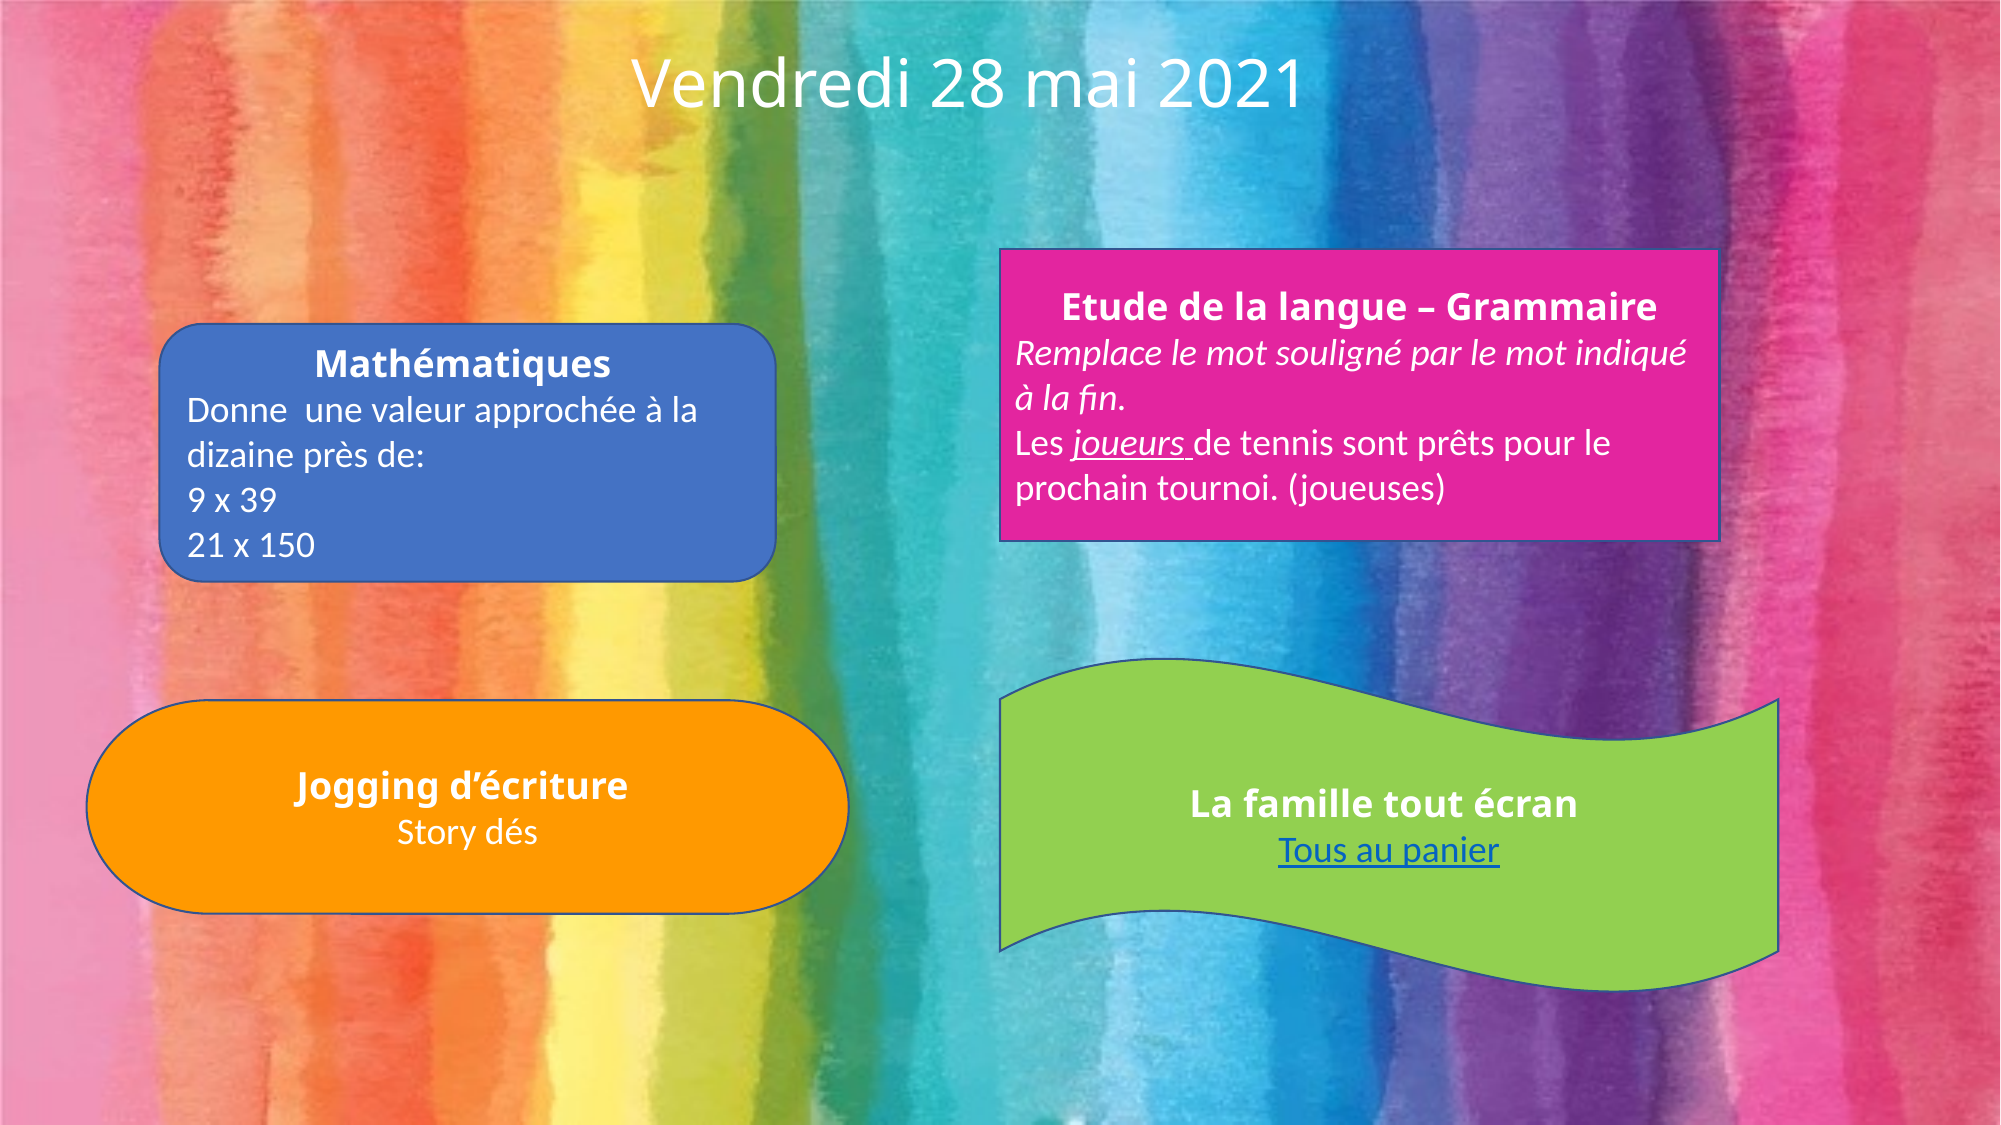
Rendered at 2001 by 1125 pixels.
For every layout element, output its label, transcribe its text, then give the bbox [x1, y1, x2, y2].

text_box La famille tout écran Tous au panier [998, 657, 1780, 993]
text_box Mathématiques Donne une valeur approchée à la dizaine près de: 9 x 39 21 x 150 [158, 322, 777, 583]
text_box Jogging d’écriture Story dés [85, 699, 850, 915]
text_box Etude de la langue – Grammaire Remplace le mot souligné par le mot indiqué à la fin. Les joueurs de tennis sont prêts pour le prochain tournoi. (joueuses) [999, 248, 1721, 542]
picture [0, 0, 2001, 1125]
text_box Vendredi 28 mai 2021 [269, 33, 1674, 129]
